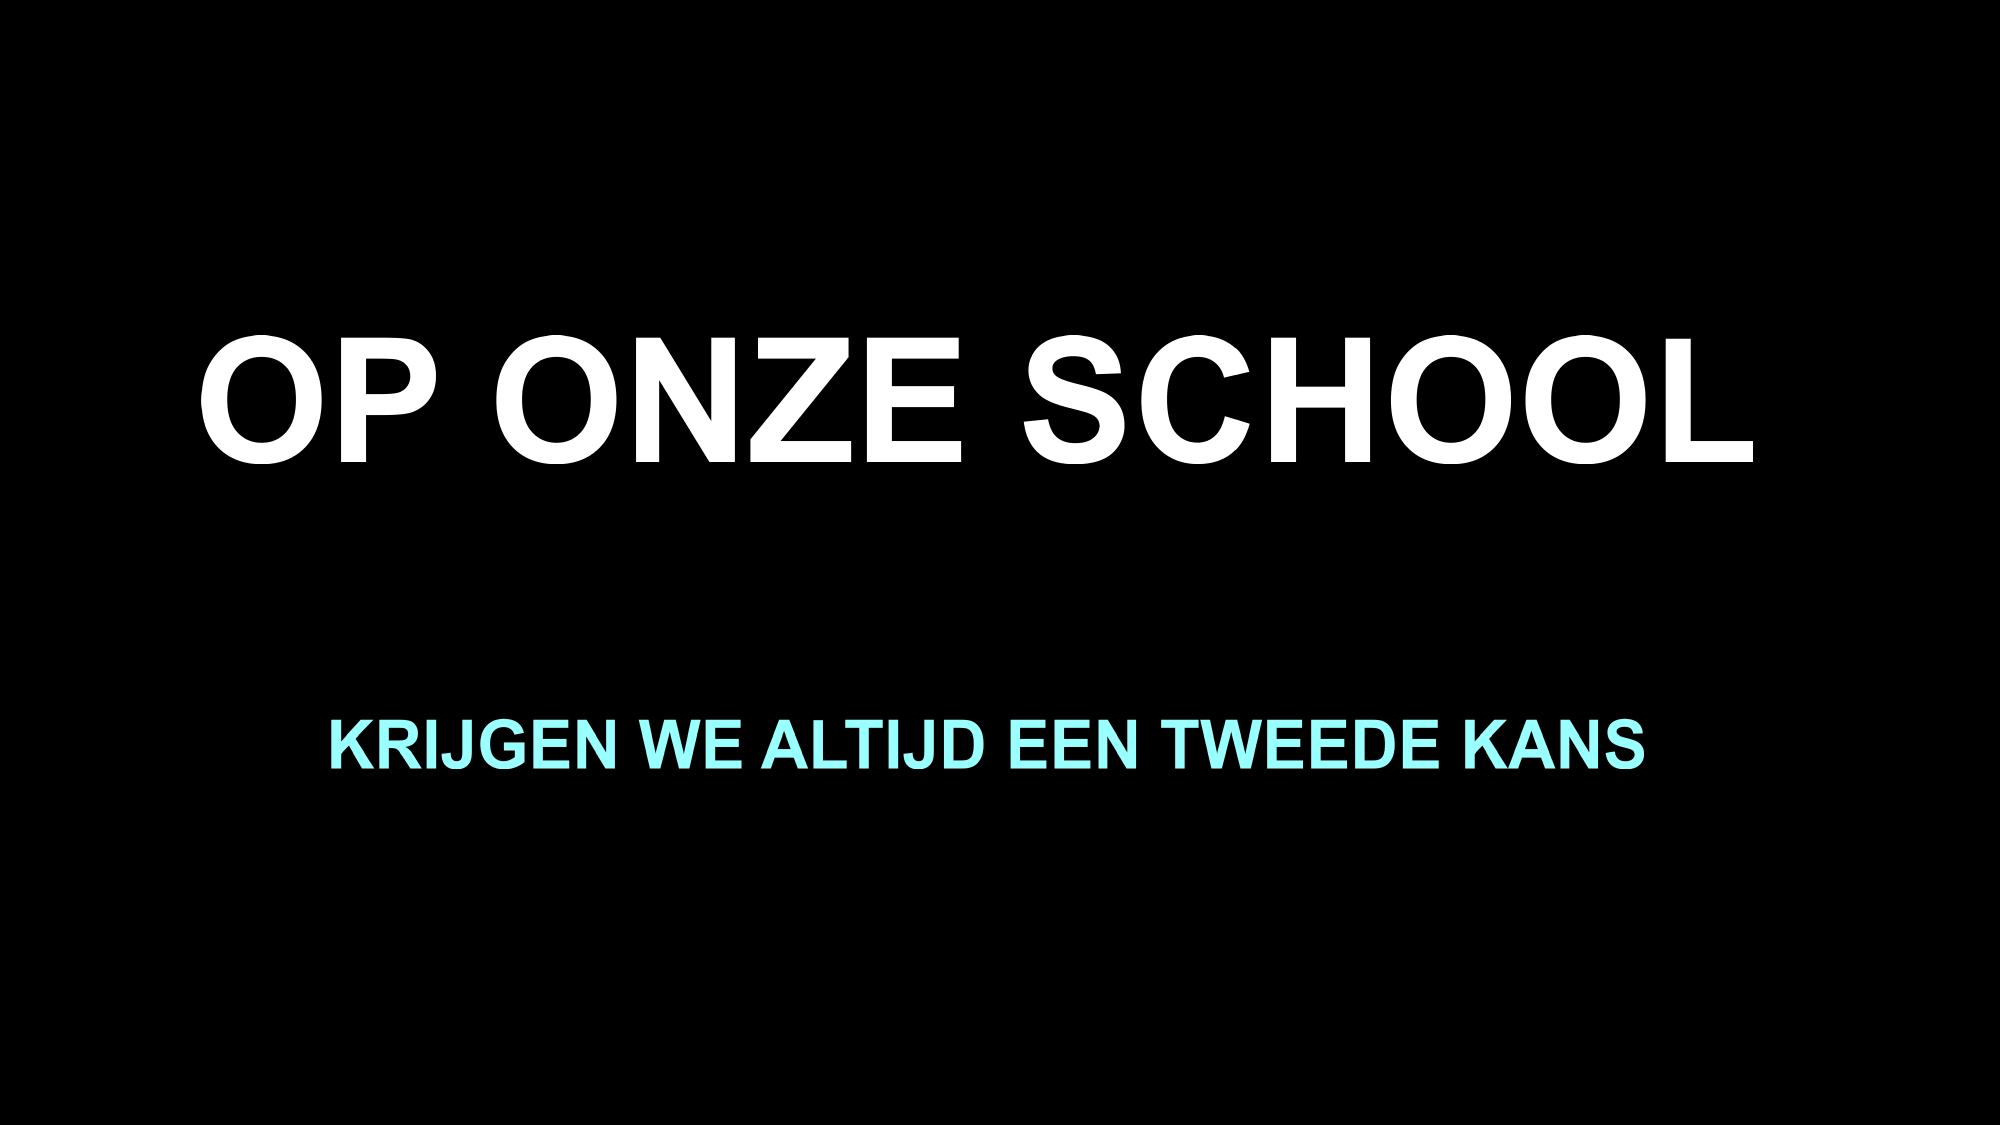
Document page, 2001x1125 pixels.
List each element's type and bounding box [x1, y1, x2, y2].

picture [331, 718, 1644, 769]
picture [201, 335, 1753, 464]
